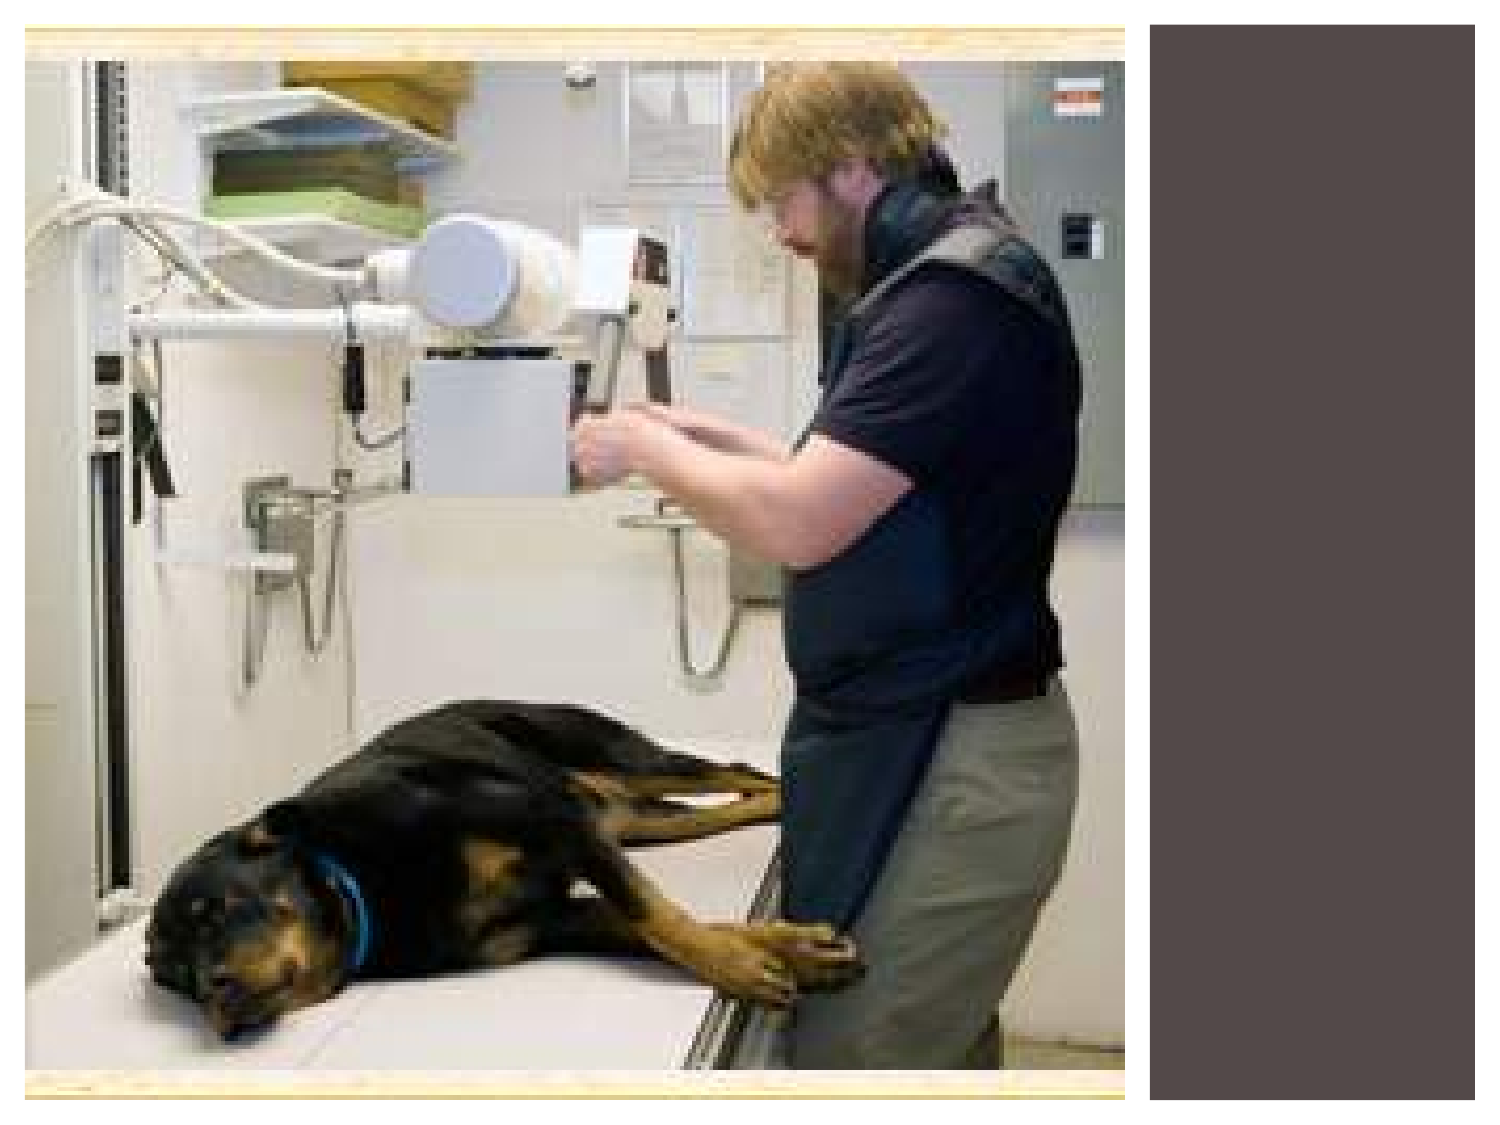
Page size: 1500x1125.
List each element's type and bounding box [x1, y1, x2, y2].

picture [24, 24, 1126, 1101]
